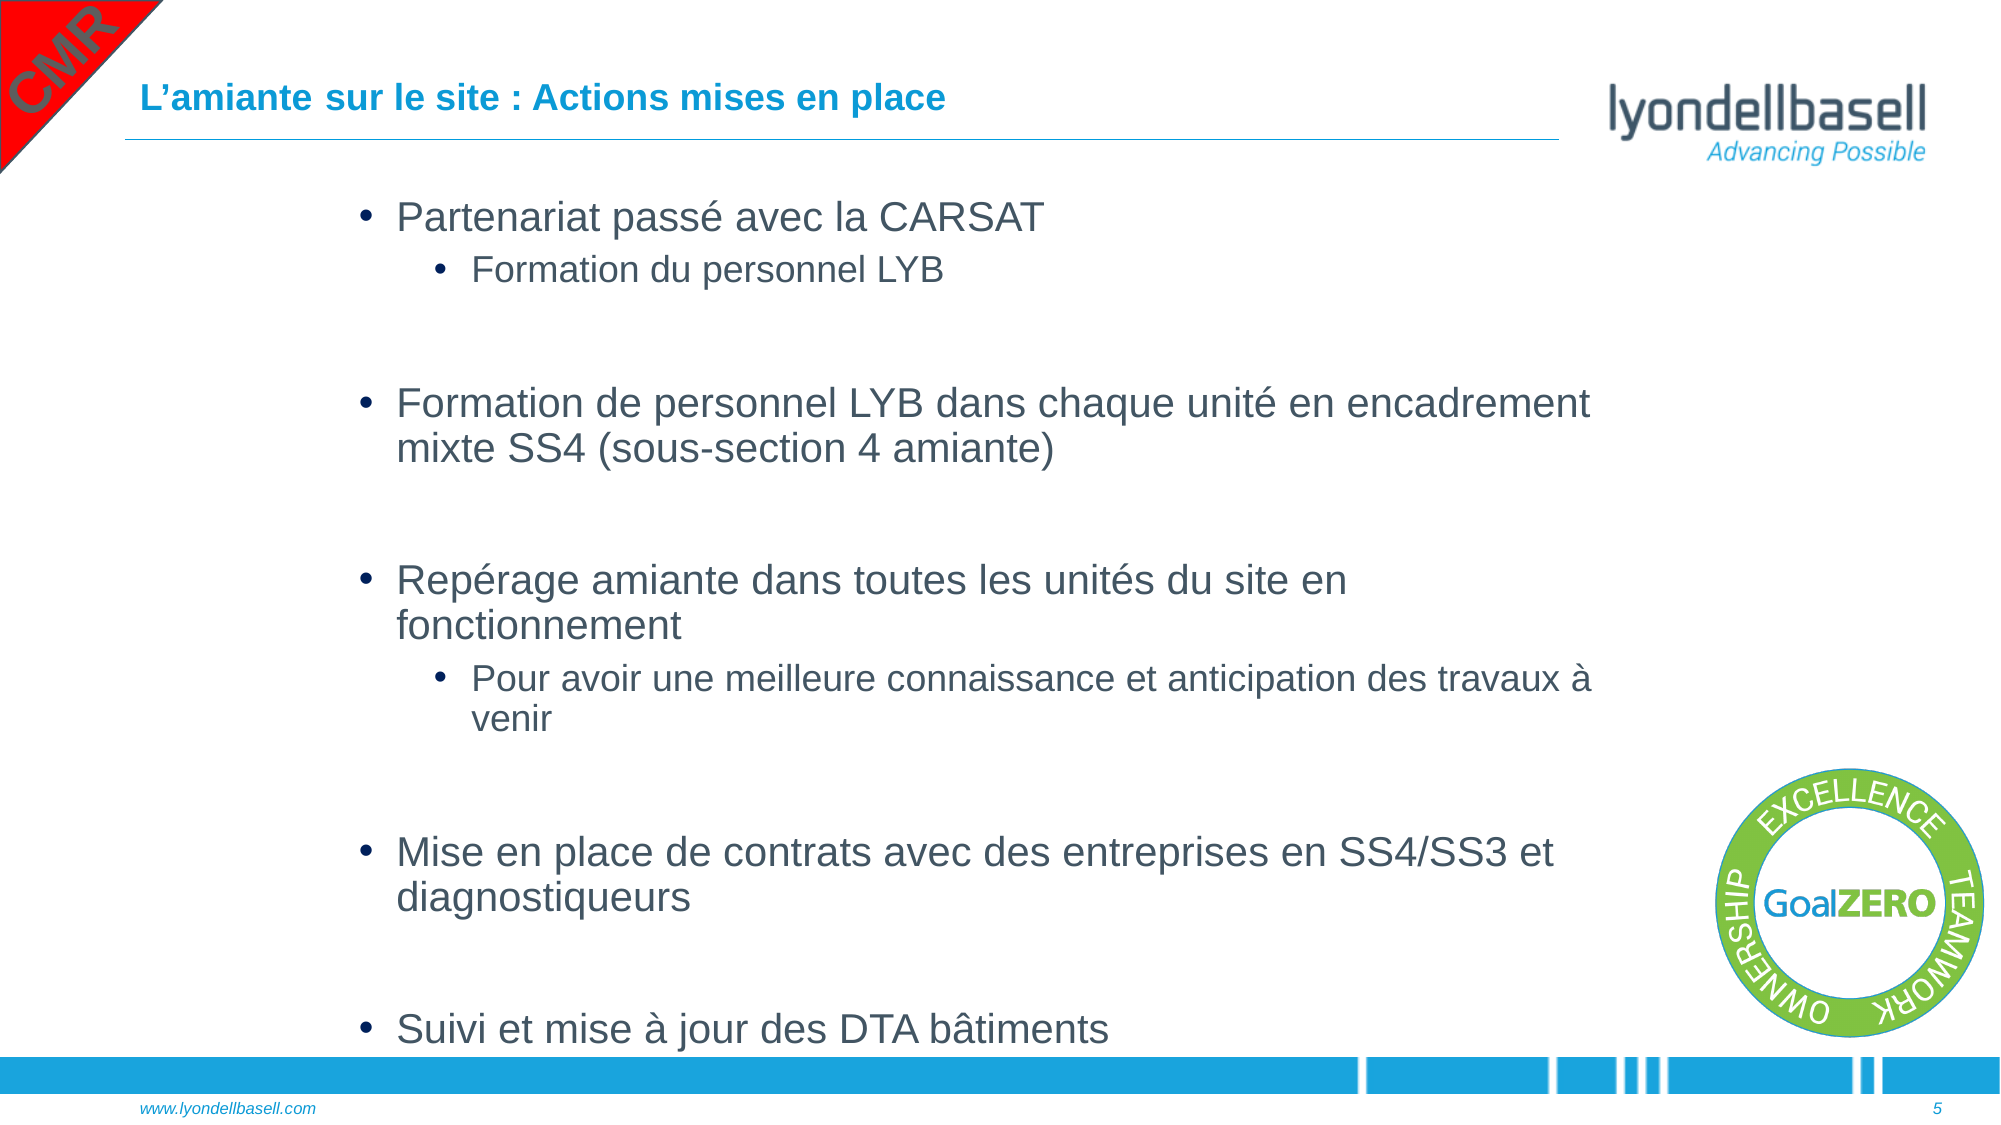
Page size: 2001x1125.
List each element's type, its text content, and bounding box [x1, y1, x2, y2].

picture [1559, 6, 2000, 175]
picture [1712, 765, 1987, 1040]
list L’amiante sur le site : Actions mises en place [162, 37, 1559, 128]
slide_number 5 [1875, 1097, 2000, 1118]
list Partenariat passé avec la CARSAT Formation du personnel LYB Formation de personnel LYB dans chaque unité en encadrement mixte SS4 (sous-section 4 amiante) Repérage amiante dans toutes les unités du site en fonctionnement Pour avoir une meilleure connaissance et anticipation des travaux à venir Mise en place de contrats avec des entreprises en SS4/SS3 et diagnostiqueurs Suivi et mise à jour des DTA bâtiments [343, 187, 1657, 1043]
picture [0, 1057, 2000, 1094]
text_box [0, 0, 162, 173]
